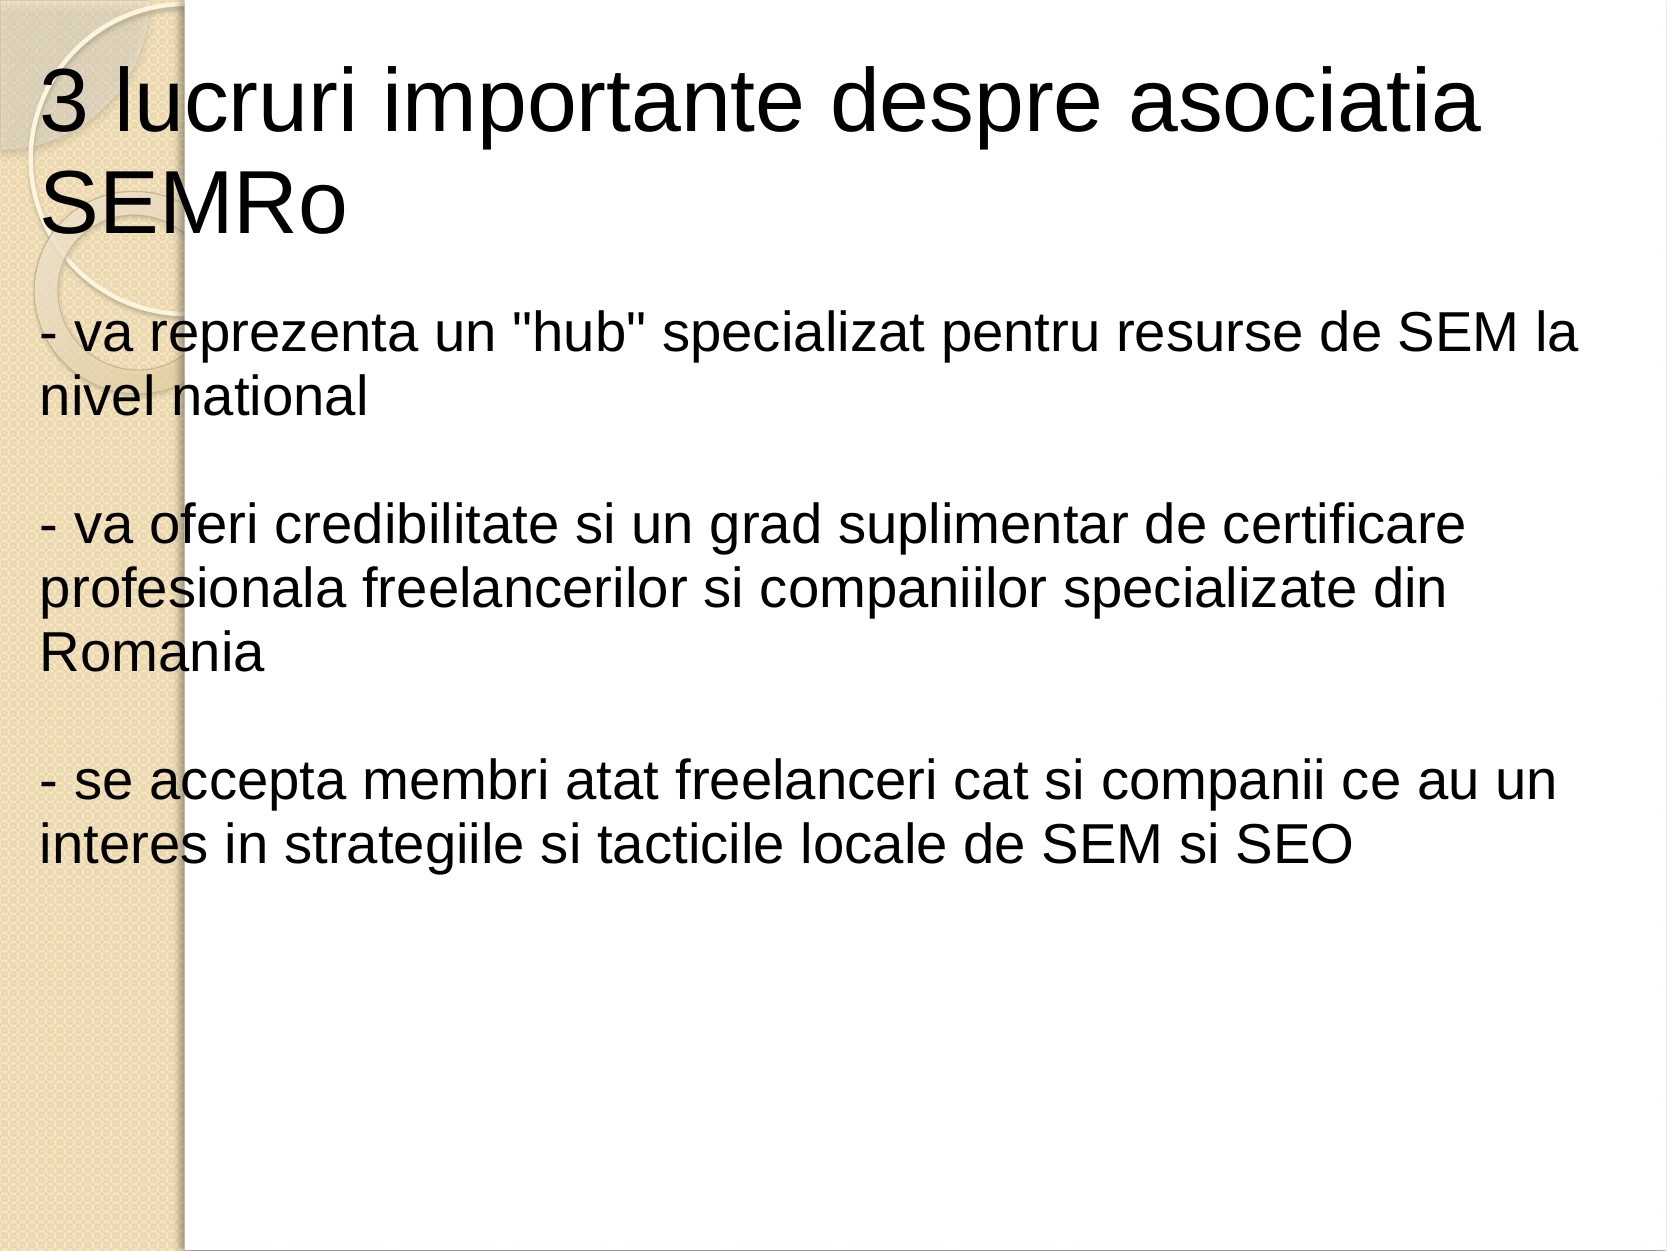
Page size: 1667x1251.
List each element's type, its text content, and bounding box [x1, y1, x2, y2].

list - va reprezenta un "hub" specializat pentru resurse de SEM la nivel national - va oferi credibilitate si un grad suplimentar de certificare profesionala freelancerilor si companiilor specializate din Romania - se accepta membri atat freelanceri cat si companii ce au un interes in strategiile si tacticile locale de SEM si SEO [39, 299, 1627, 1201]
title 3 lucruri importante despre asociatia SEMRo [40, 49, 1627, 260]
